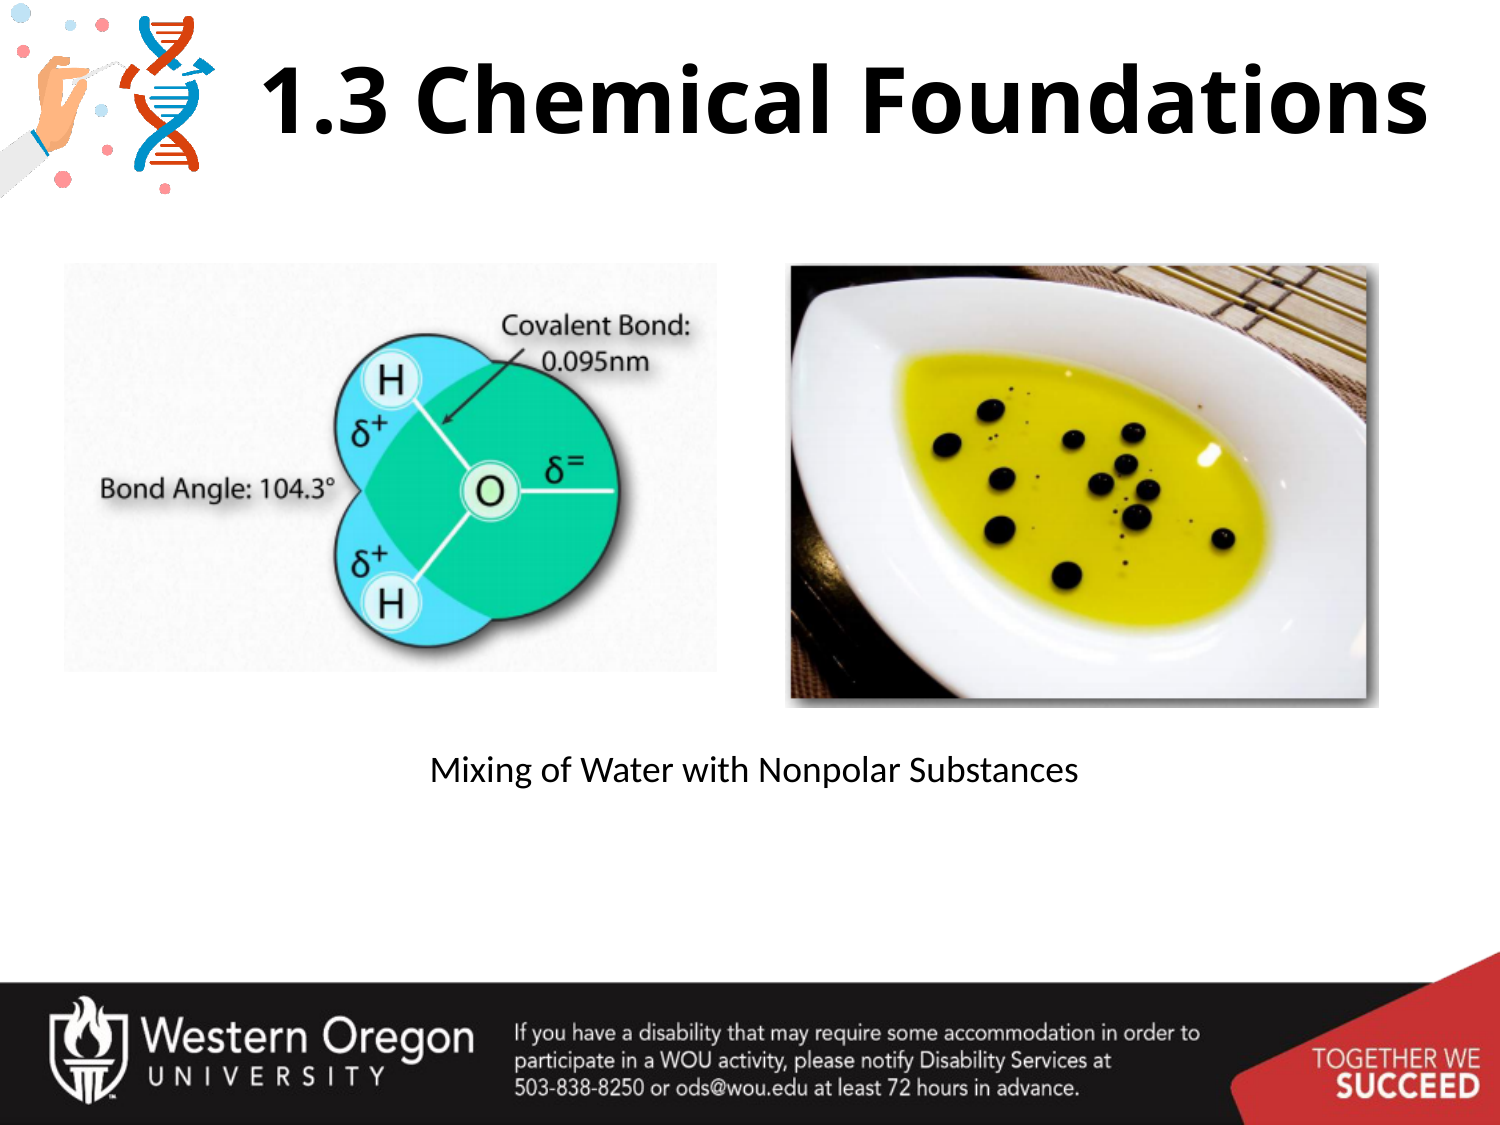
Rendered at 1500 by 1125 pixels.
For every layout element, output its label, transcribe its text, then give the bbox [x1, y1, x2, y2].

picture [0, 946, 1500, 1125]
picture [0, 3, 215, 198]
title 1.3 Chemical Foundations [244, 35, 1500, 172]
text_box Mixing of Water with Nonpolar Substances [414, 738, 1095, 798]
picture [64, 263, 717, 672]
picture [785, 263, 1379, 708]
